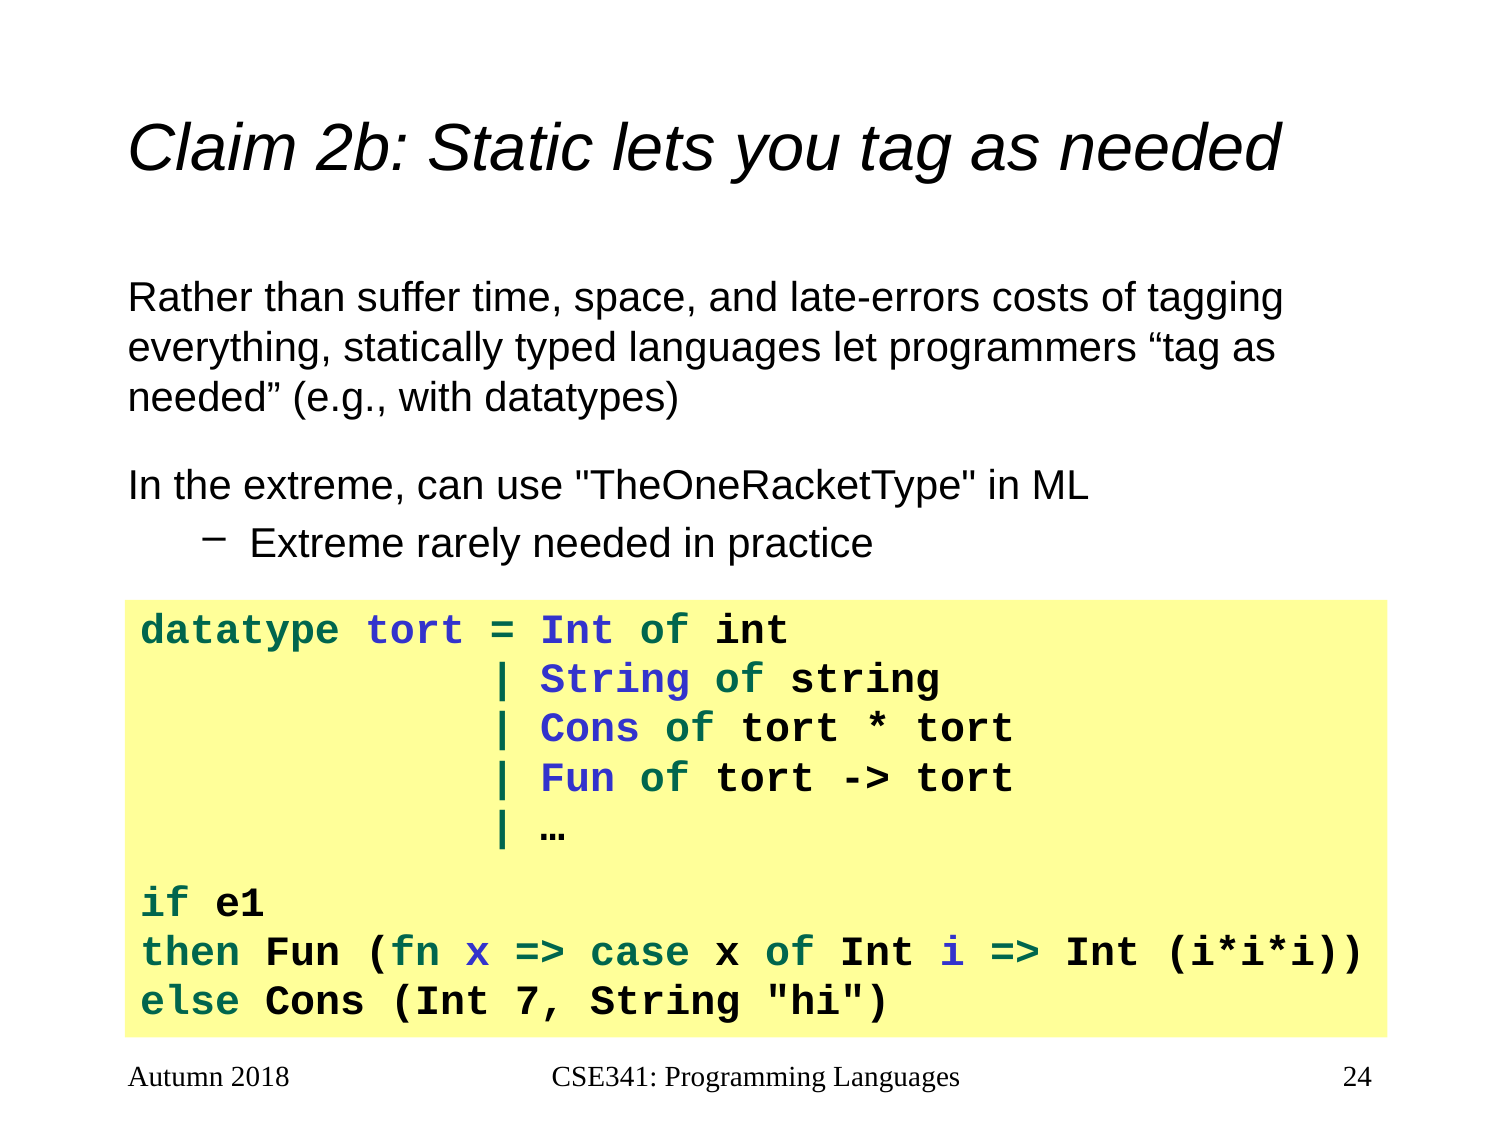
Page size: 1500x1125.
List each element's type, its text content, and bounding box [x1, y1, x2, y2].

text_box datatype tort = Int of int | String of string | Cons of tort * tort | Fun of tort -> tort | … if e1 then Fun (fn x => case x of Int i => Int (i*i*i)) else Cons (Int 7, String "hi") [124, 599, 1388, 1038]
slide_number Autumn 2018 [112, 1049, 426, 1125]
title Claim 2b: Static lets you tag as needed [112, 49, 1388, 238]
slide_number 24 [1074, 1049, 1388, 1125]
list Rather than suffer time, space, and late-errors costs of tagging everything, statically typed languages let programmers “tag as needed” (e.g., with datatypes) In the extreme, can use "TheOneRacketType" in ML Extreme rarely needed in practice [112, 262, 1388, 601]
footer CSE341: Programming Languages [474, 1049, 1038, 1125]
